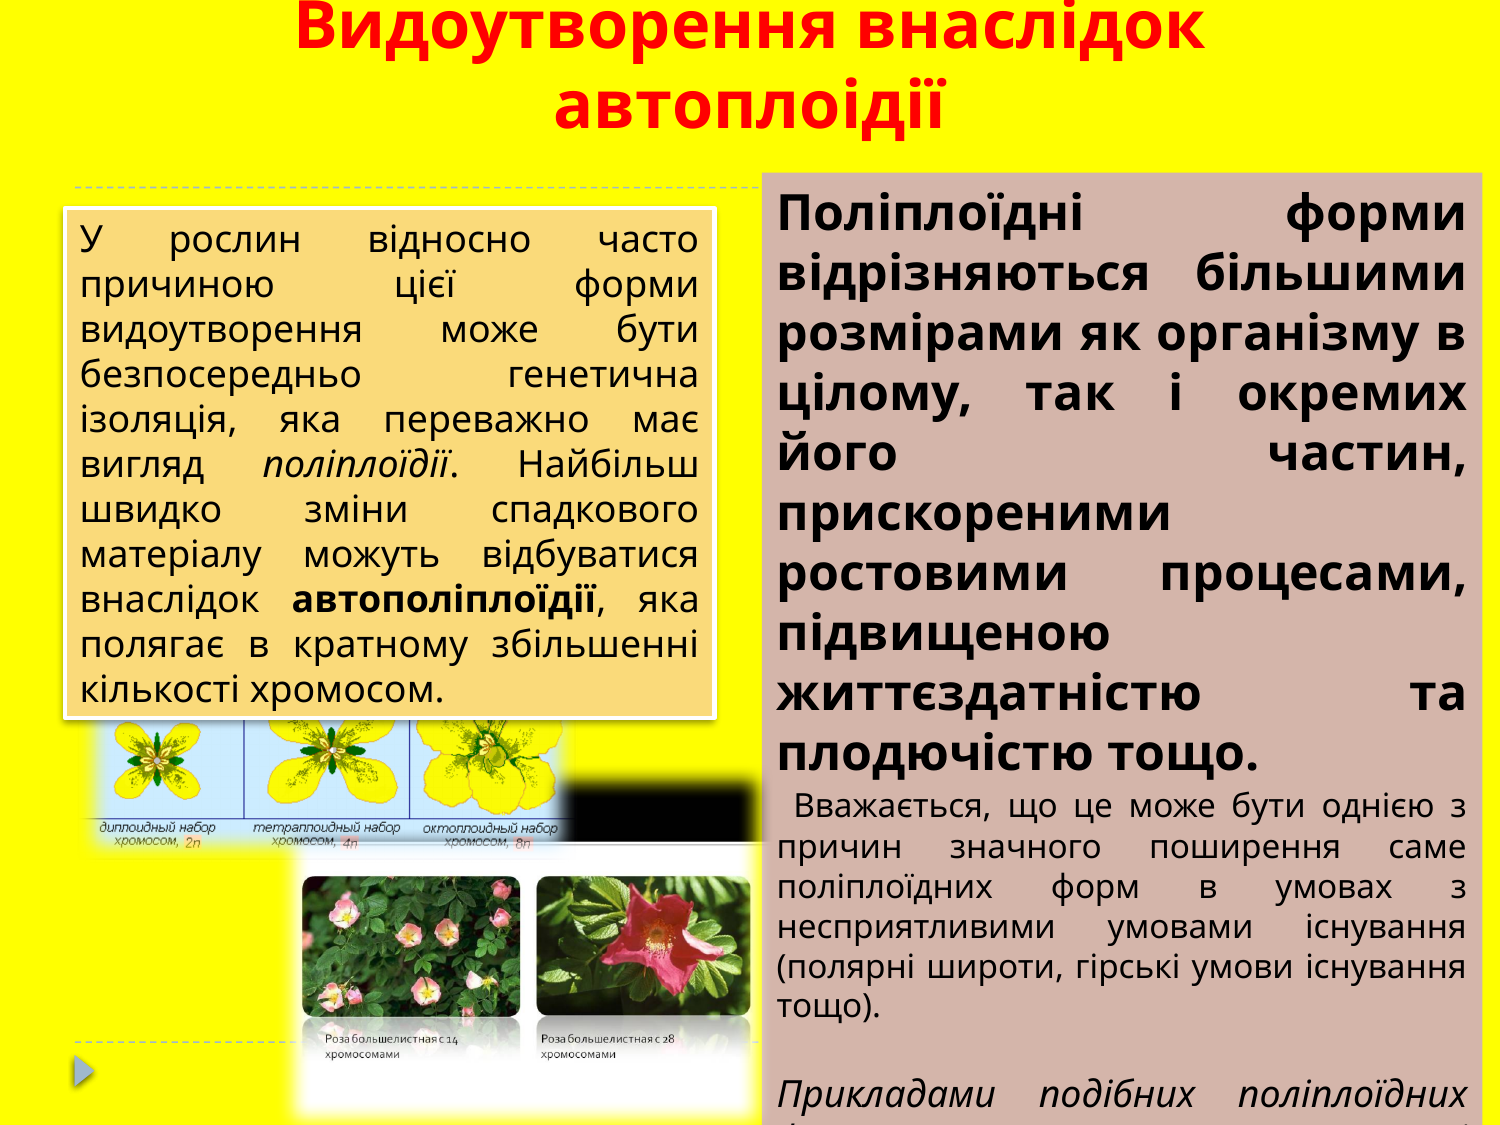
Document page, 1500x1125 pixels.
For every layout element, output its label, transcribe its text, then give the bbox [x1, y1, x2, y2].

text_box Поліплоїдні форми відрізняються більшими розмірами як організму в цілому, так і окремих його частин, прискореними ростовими процесами, підвищеною життєздатністю та плодючістю тощо. Вважається, що це може бути однією з причин значного поширення саме поліплоїдних форм в умовах з несприятливими умовами існування (полярні широти, гірські умови існування тощо). Прикладами подібних поліплоїдних форм можна назвати такі загальновідомі рослини, як бавовна, цукровий очерет, картопля, банан, соняшник, хризантема, жоржина тощо. [761, 172, 1483, 1125]
text_box У рослин відносно часто причиною цієї форми видоутворення може бути безпосередньо генетична ізоляція, яка переважно має вигляд поліплоїдії. Найбільш швидко зміни спадкового матеріалу можуть відбуватися внаслідок автополіплоїдії, яка полягає в кратному збільшенні кількості хромосом. [63, 206, 717, 720]
picture [76, 637, 774, 1125]
title Видоутворення внаслідок автоплоідії [75, 37, 1425, 149]
